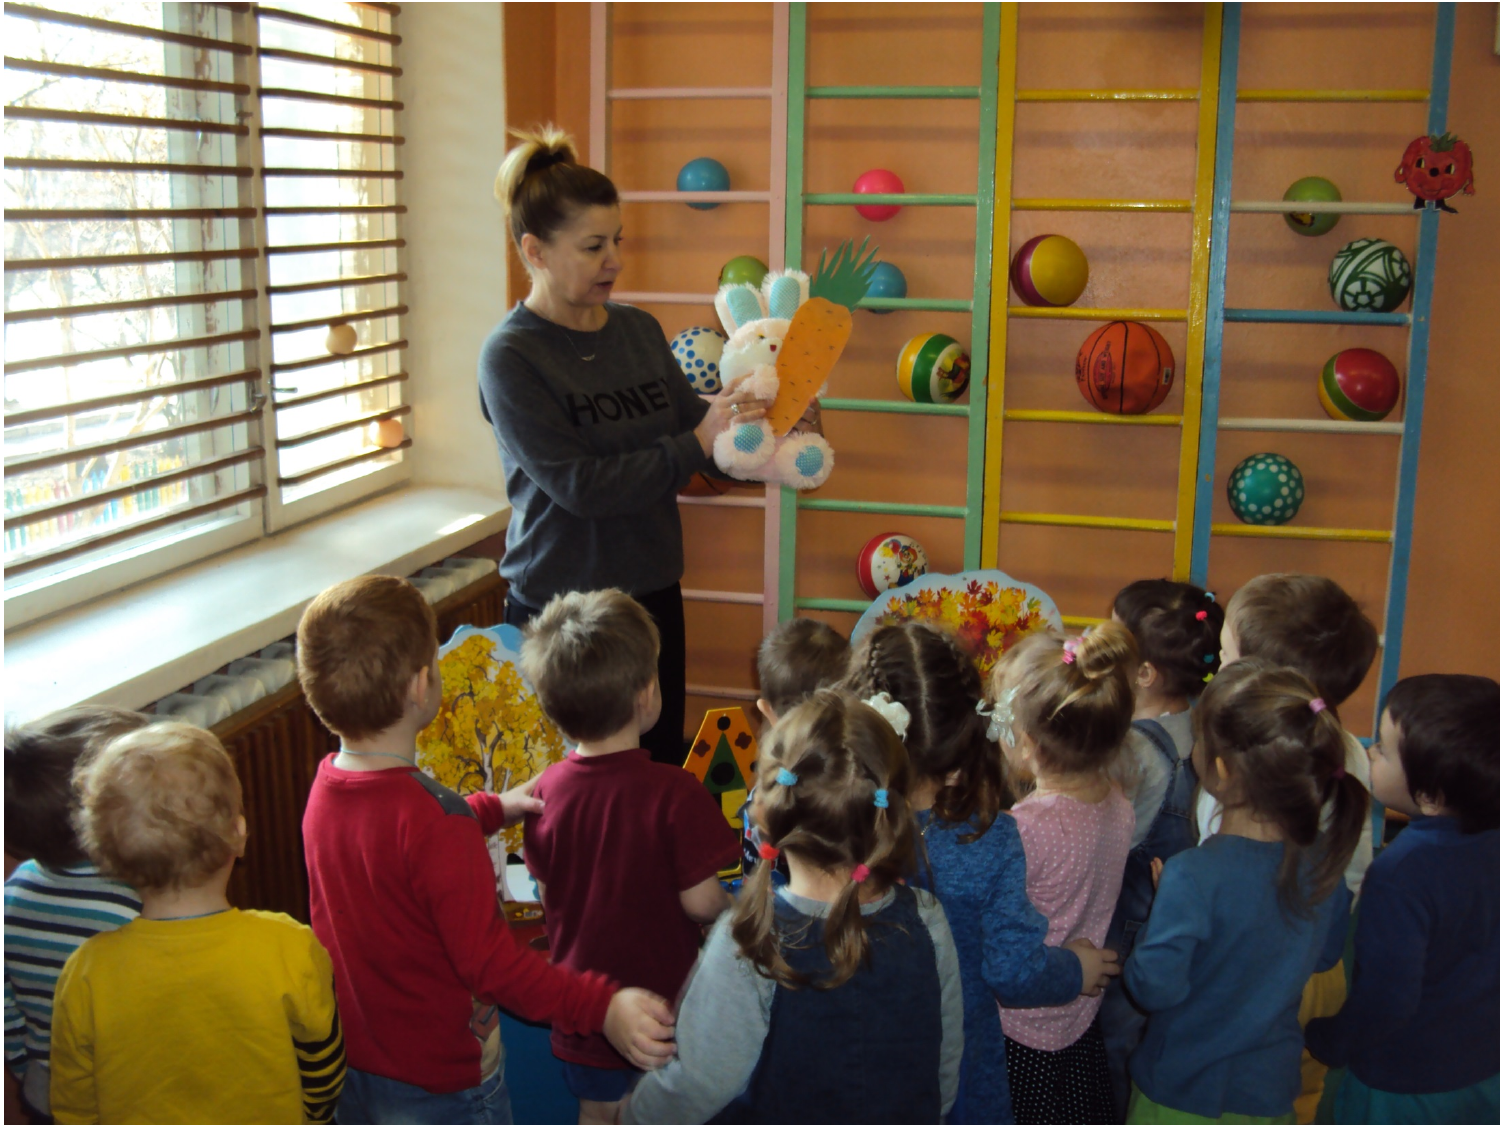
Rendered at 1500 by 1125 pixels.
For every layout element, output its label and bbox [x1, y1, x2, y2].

list [4, 2, 1500, 1125]
